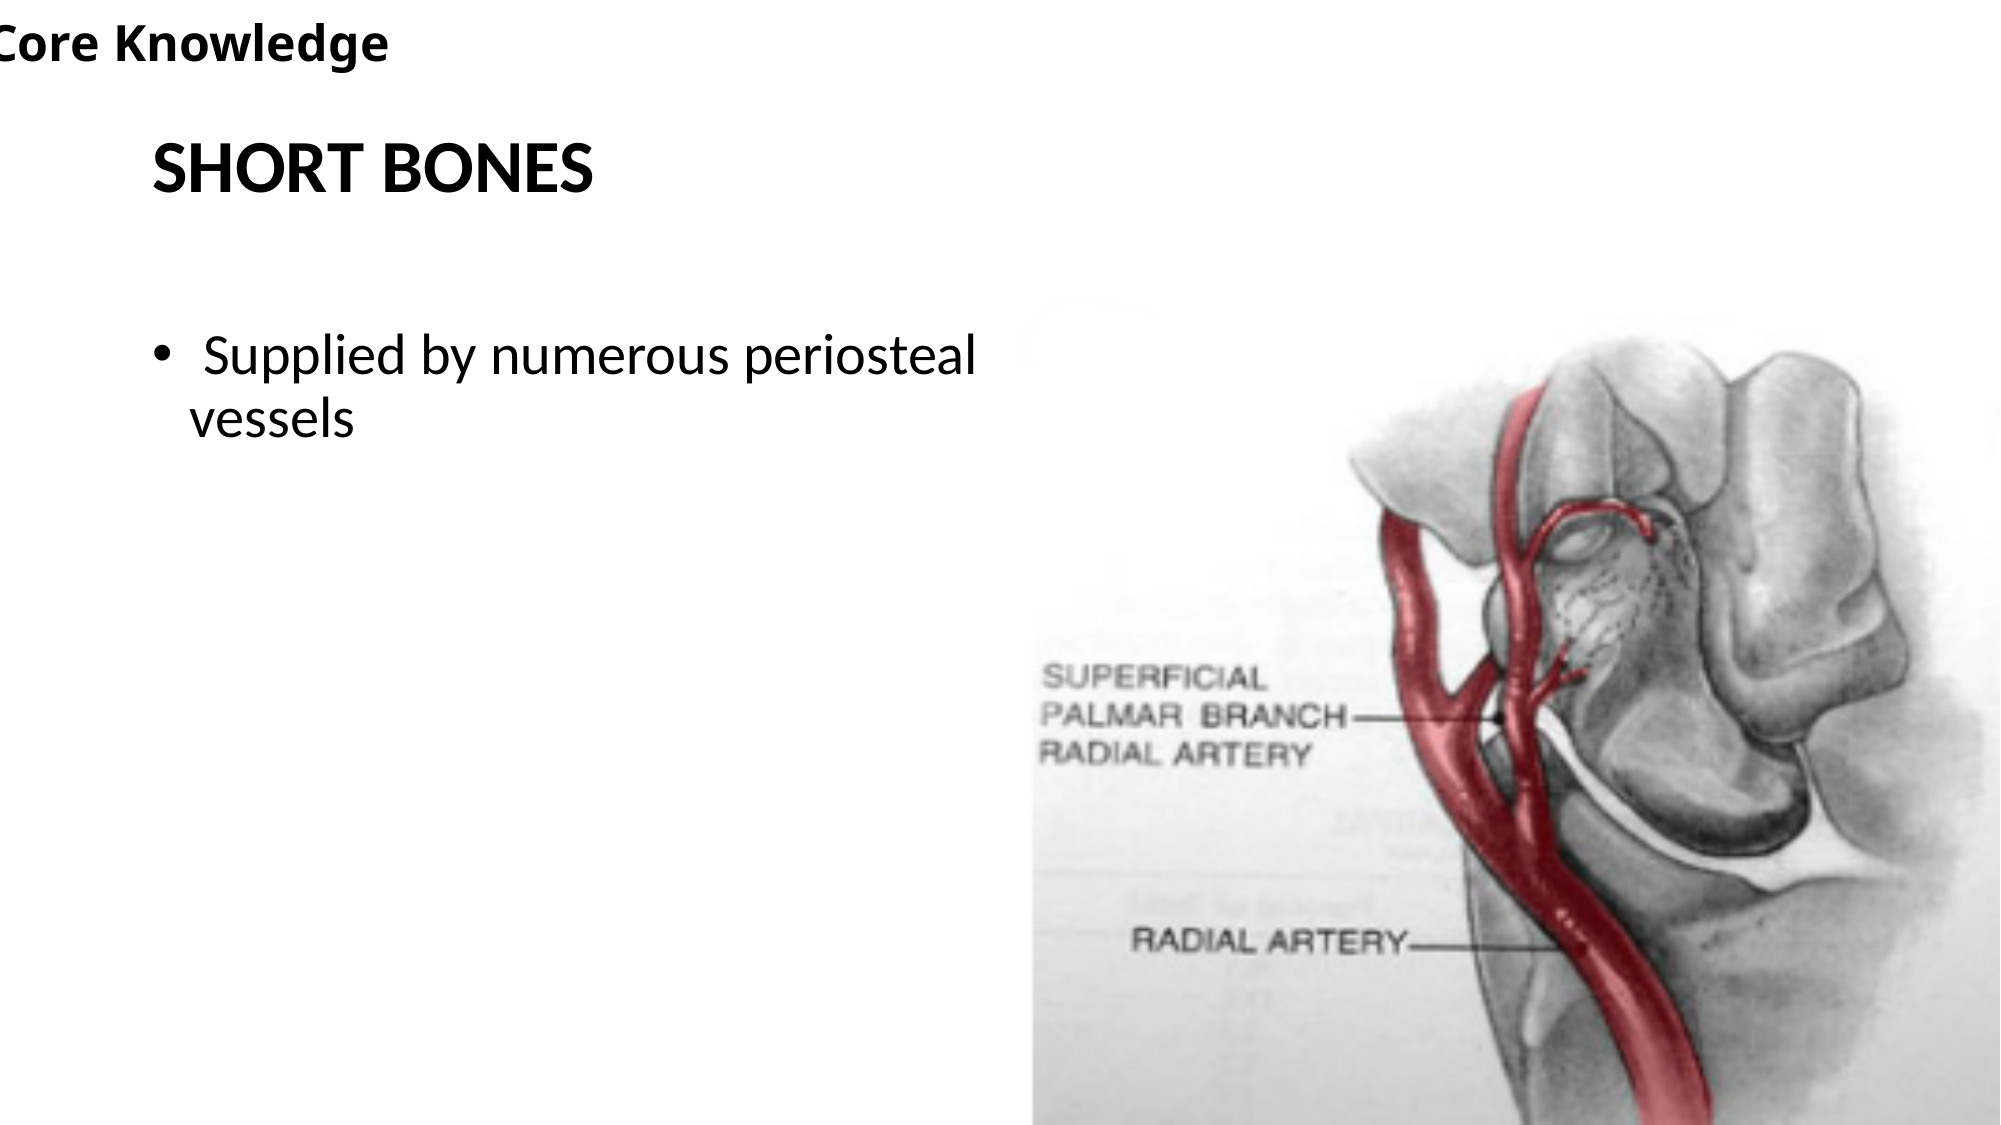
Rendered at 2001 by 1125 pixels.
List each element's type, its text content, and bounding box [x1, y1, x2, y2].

title SHORT BONES [137, 59, 1863, 278]
text_box Core Knowledge [0, 3, 405, 79]
list Supplied by numerous periosteal vessels [137, 316, 1018, 1014]
picture [1018, 297, 2000, 1125]
